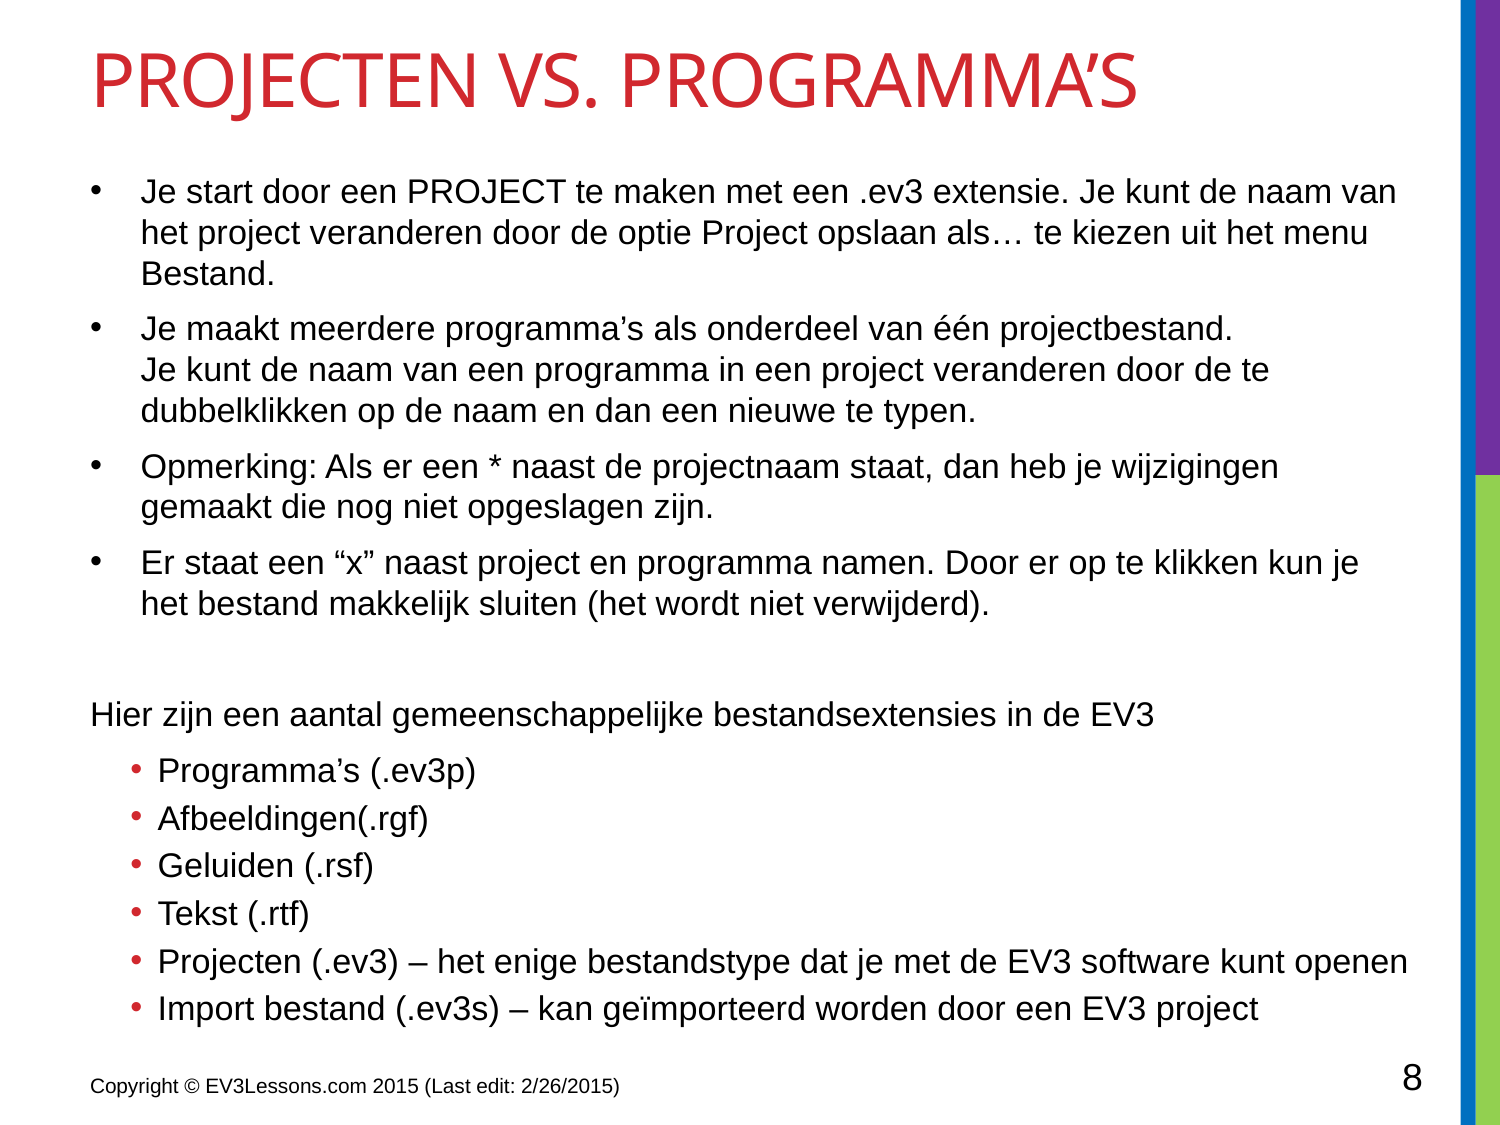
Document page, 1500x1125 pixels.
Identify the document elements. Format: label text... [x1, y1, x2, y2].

slide_number 8 [1387, 1045, 1491, 1106]
footer Copyright © EV3Lessons.com 2015 (Last edit: 2/26/2015) [75, 1065, 638, 1112]
list Je start door een PROJECT te maken met een .ev3 extensie. Je kunt de naam van het project veranderen door de optie Project opslaan als… te kiezen uit het menu Bestand. Je maakt meerdere programma’s als onderdeel van één projectbestand. Je kunt de naam van een programma in een project veranderen door de te dubbelklikken op de naam en dan een nieuwe te typen. Opmerking: Als er een * naast de projectnaam staat, dan heb je wijzigingen gemaakt die nog niet opgeslagen zijn. Er staat een “x” naast project en programma namen. Door er op te klikken kun je het bestand makkelijk sluiten (het wordt niet verwijderd). Hier zijn een aantal gemeenschappelijke bestandsextensies in de EV3 Programma’s (.ev3p) Afbeeldingen(.rgf) Geluiden (.rsf) Tekst (.rtf) Projecten (.ev3) – het enige bestandstype dat je met de EV3 software kunt openen Import bestand (.ev3s) – kan geïmporteerd worden door een EV3 project [75, 161, 1428, 1044]
title PROJECTen VS. PROGRAMma’S [75, 25, 1428, 161]
